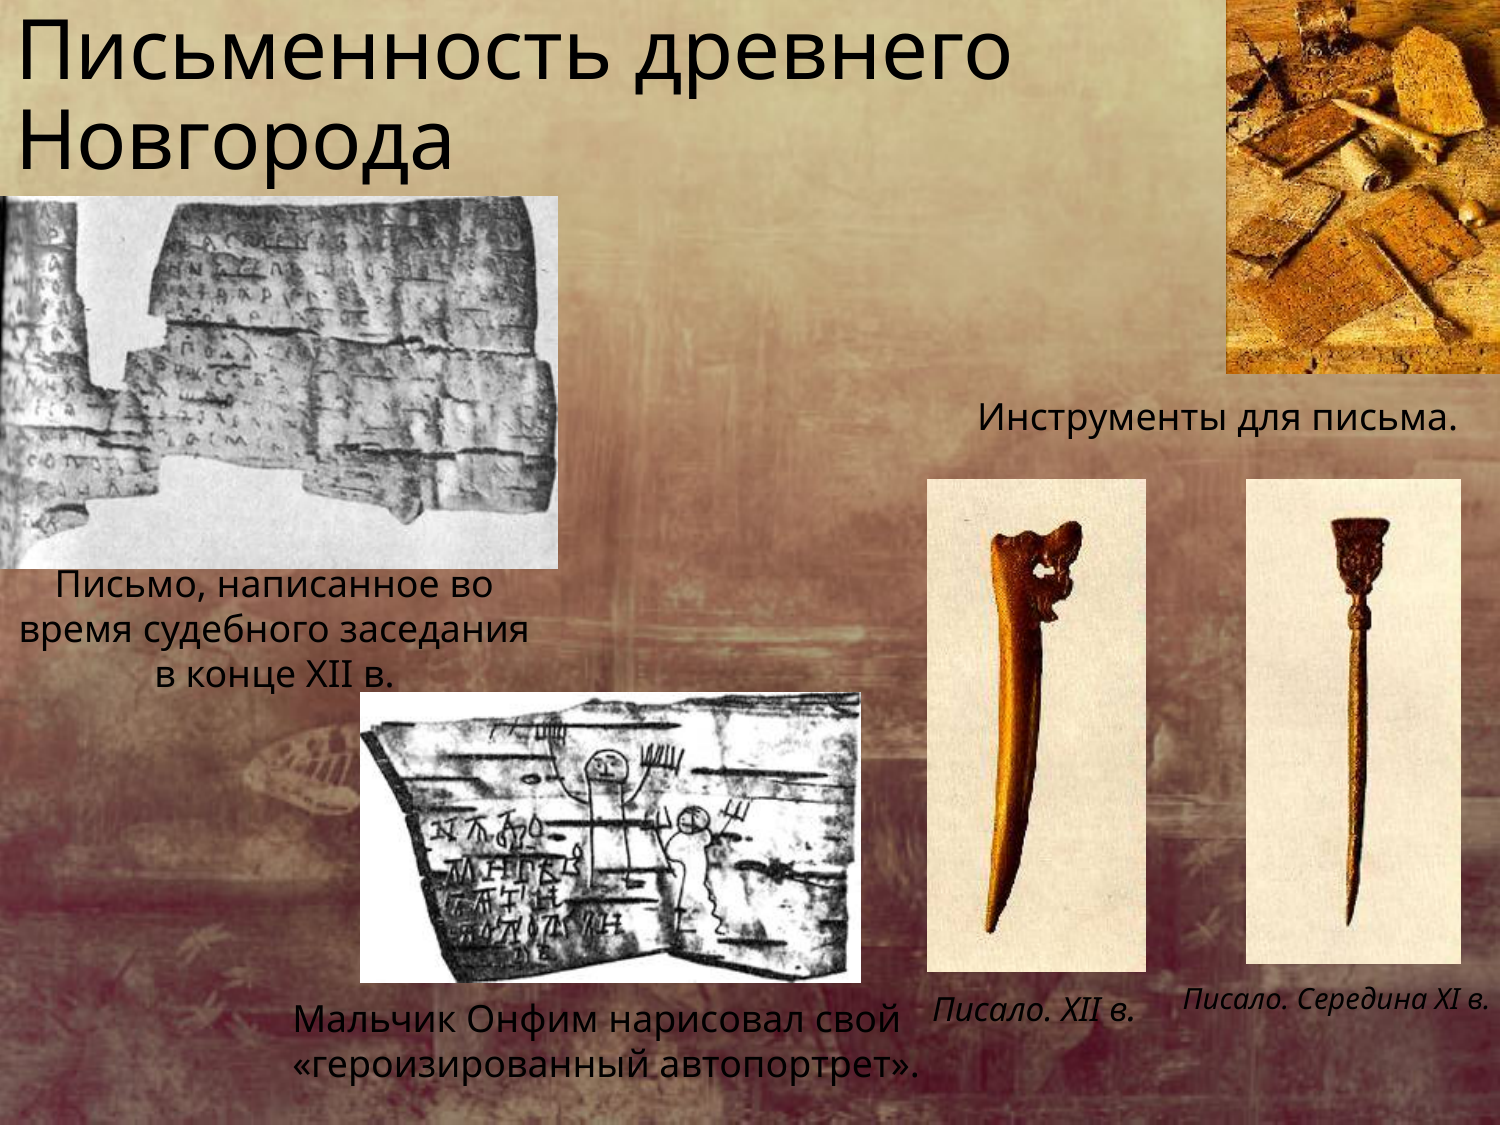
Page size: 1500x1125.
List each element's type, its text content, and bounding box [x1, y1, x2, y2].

title Письменность древнего Новгорода [0, 42, 1226, 153]
text_box Письмо, написанное во время судебного заседания в конце XII в. [0, 569, 550, 703]
text_box Писало. XII в. [915, 976, 1164, 1036]
picture [0, 0, 1500, 1125]
text_box Писало. Середина XI в. [1167, 964, 1500, 1024]
text_box Мальчик Онфим нарисовал свой «героизированный автопортрет». [277, 987, 1034, 1093]
text_box Инструменты для письма. [962, 385, 1500, 446]
